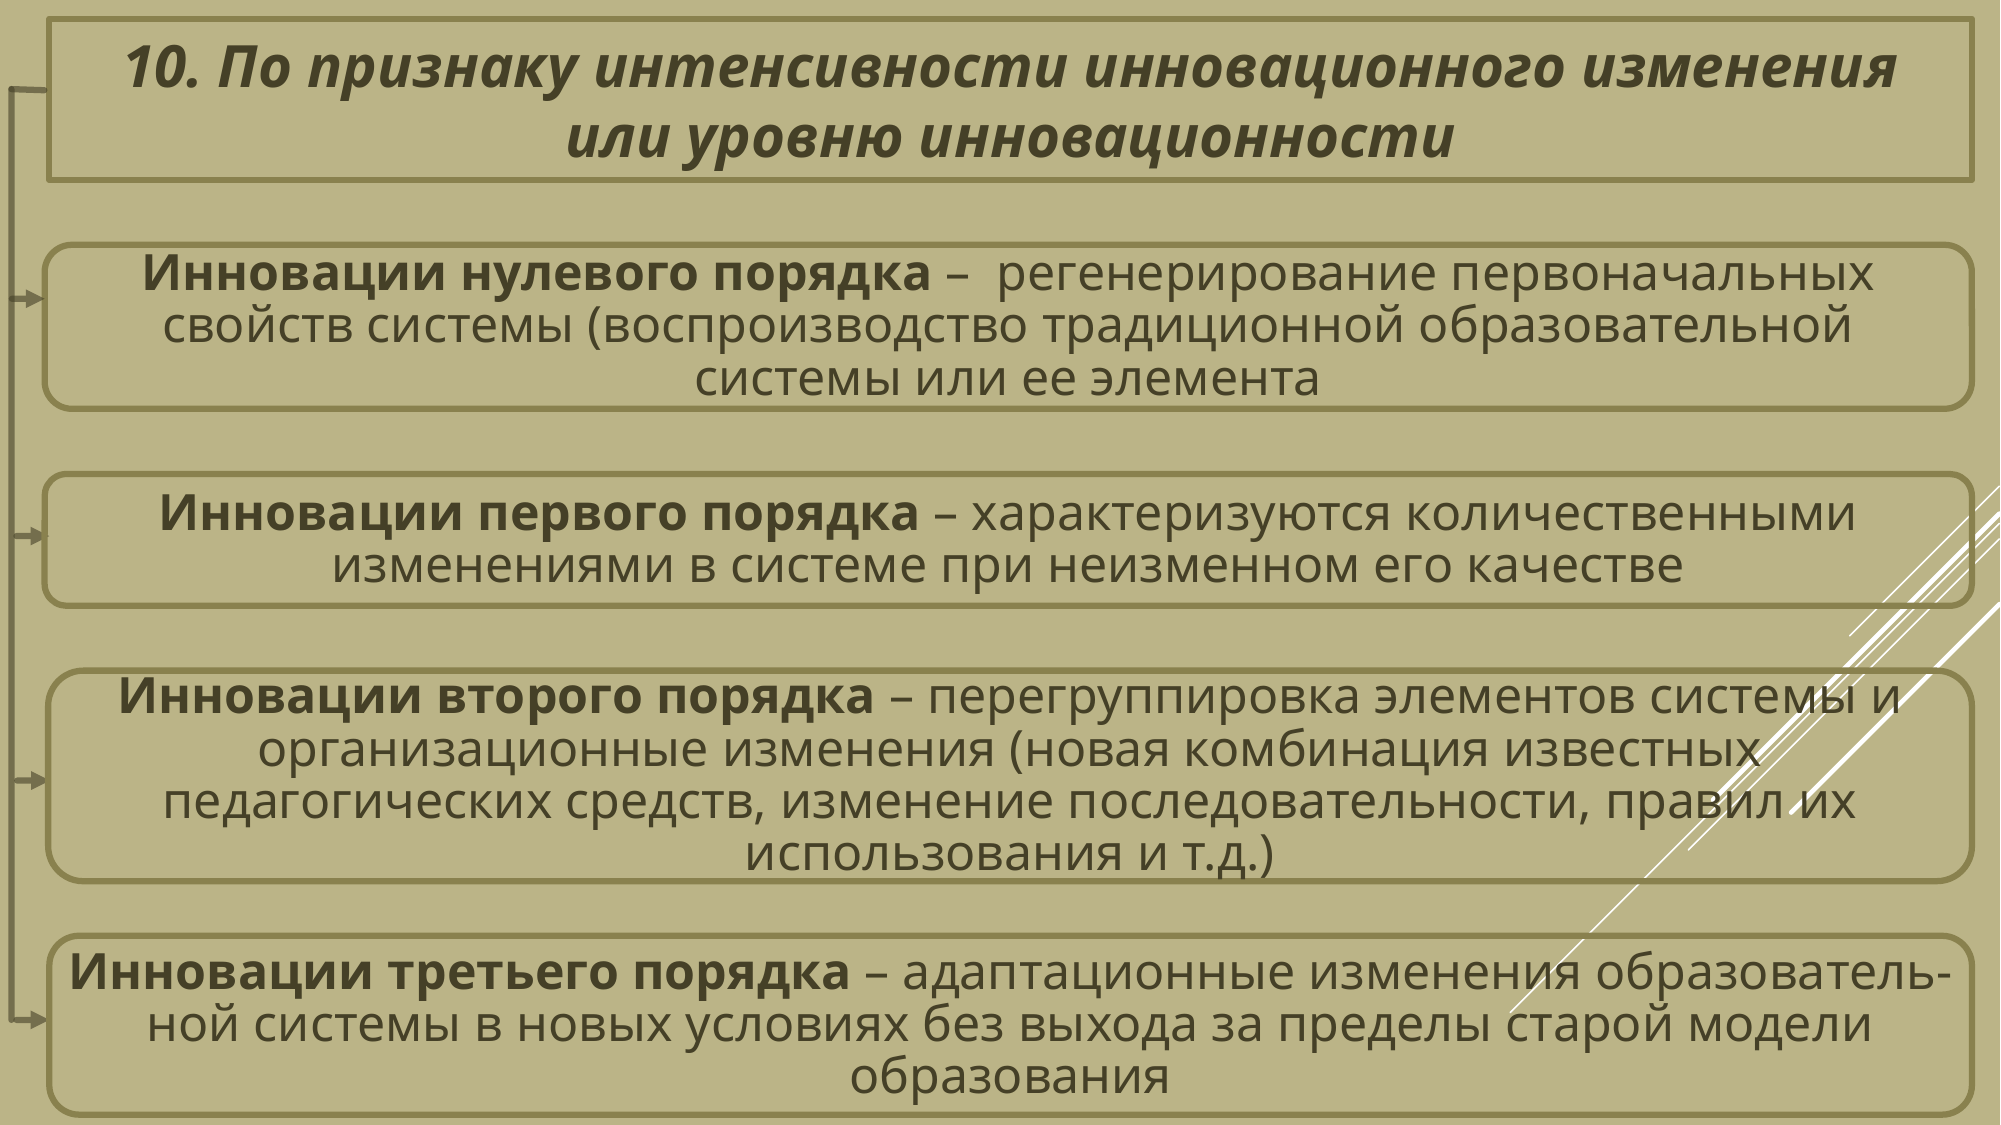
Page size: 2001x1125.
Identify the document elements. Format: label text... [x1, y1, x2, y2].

text_box 10. По признаку интенсивности инновационного изменения или уровню инновационности [48, 18, 1973, 181]
text_box Инновации третьего порядка – адаптационные изменения образователь-ной системы в новых условиях без выхода за пределы старой модели образования [47, 934, 1974, 1116]
text_box Инновации нулевого порядка – регенерирование первоначальных свойств системы (воспроизводство традиционной образовательной системы или ее элемента [43, 243, 1974, 411]
text_box Инновации первого порядка – характеризуются количественными изменениями в системе при неизменном его качестве [43, 472, 1974, 608]
text_box Инновации второго порядка – перегруппировка элементов системы и организационные изменения (новая комбинация известных педагогических средств, изменение последовательности, правил их использования и т.д.) [46, 669, 1974, 883]
